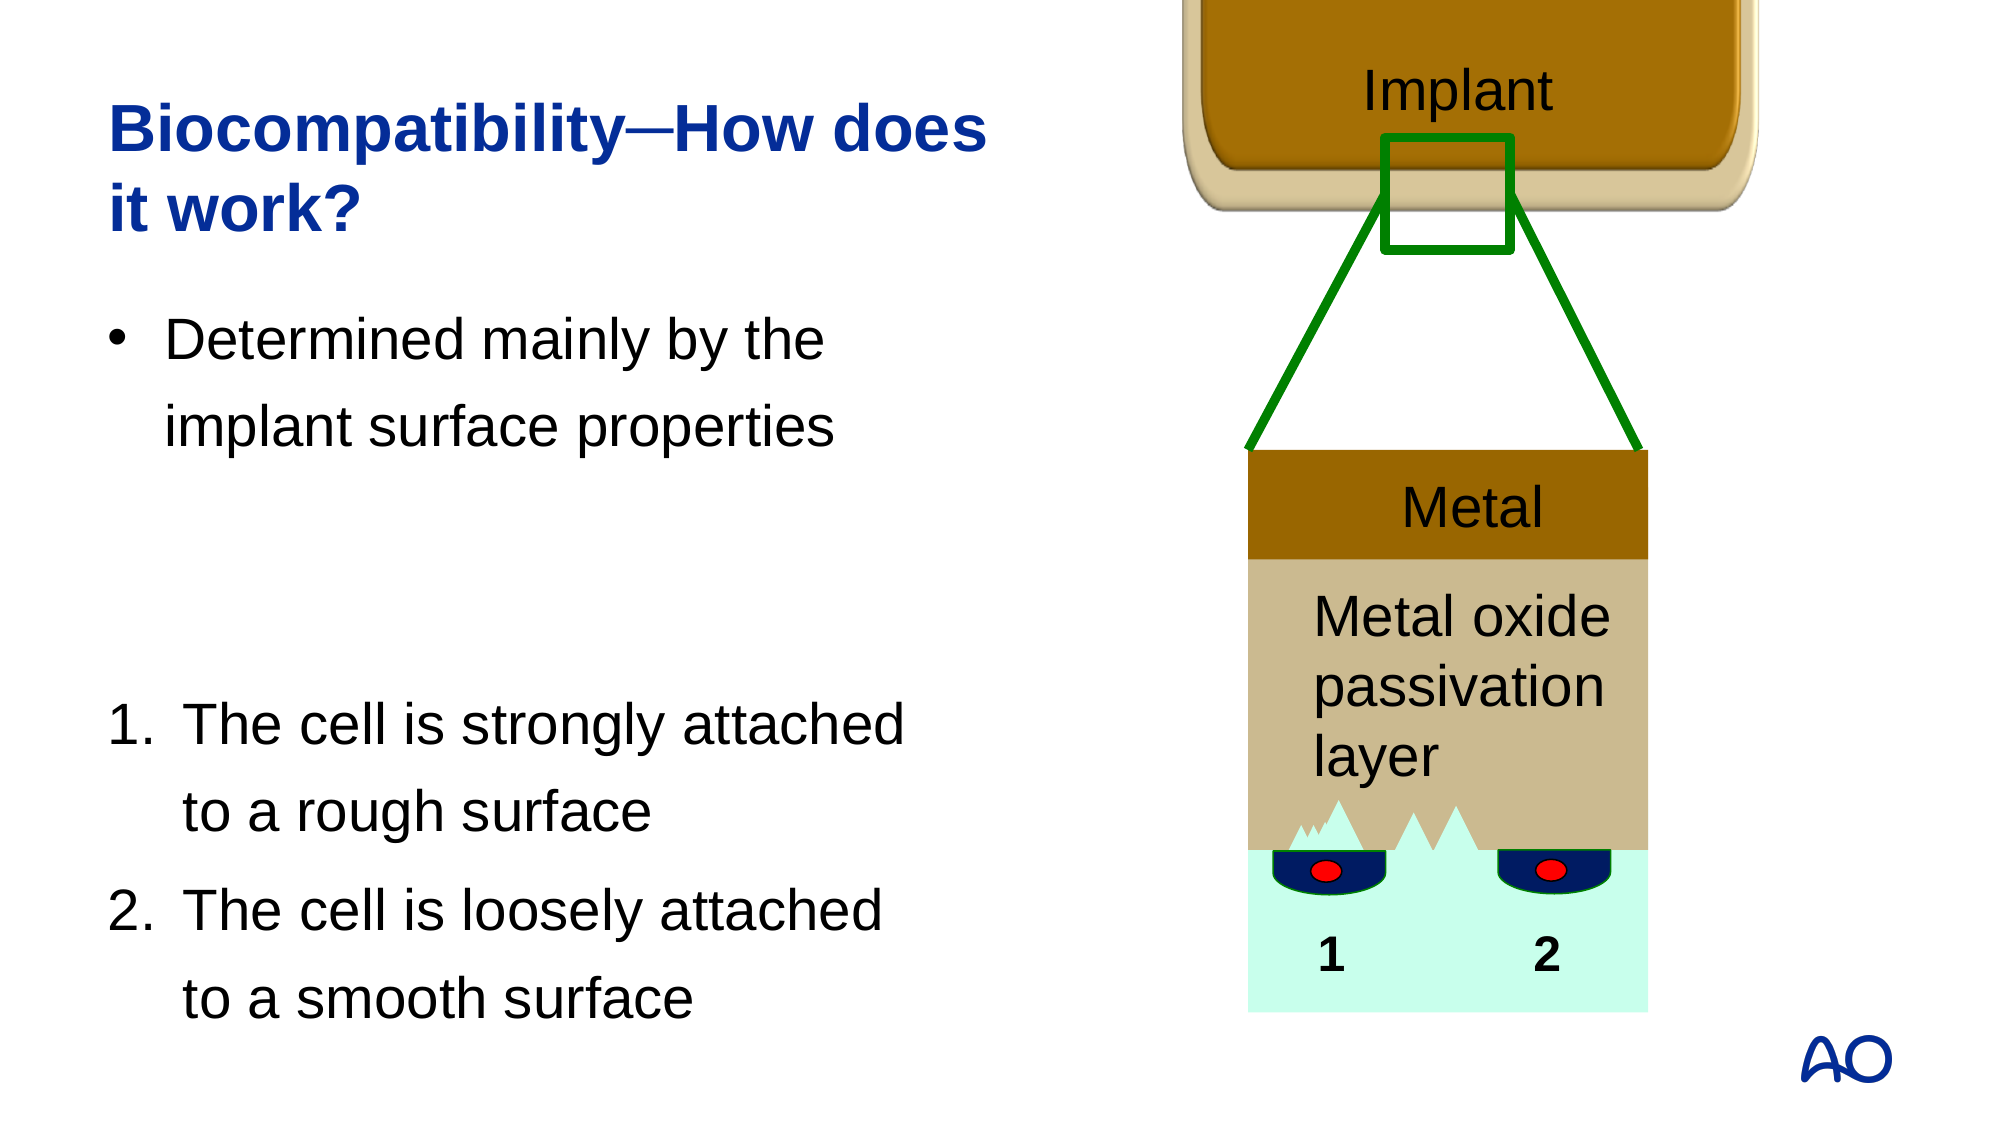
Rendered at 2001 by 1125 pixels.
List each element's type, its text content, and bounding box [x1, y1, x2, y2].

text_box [1181, 0, 1760, 1013]
picture [1801, 1035, 1892, 1083]
text_box Determined mainly by the implant surface properties The cell is strongly attached to a rough surface The cell is loosely attached to a smooth surface [108, 283, 938, 1021]
title Biocompatibility─How does it work? [108, 84, 1028, 244]
